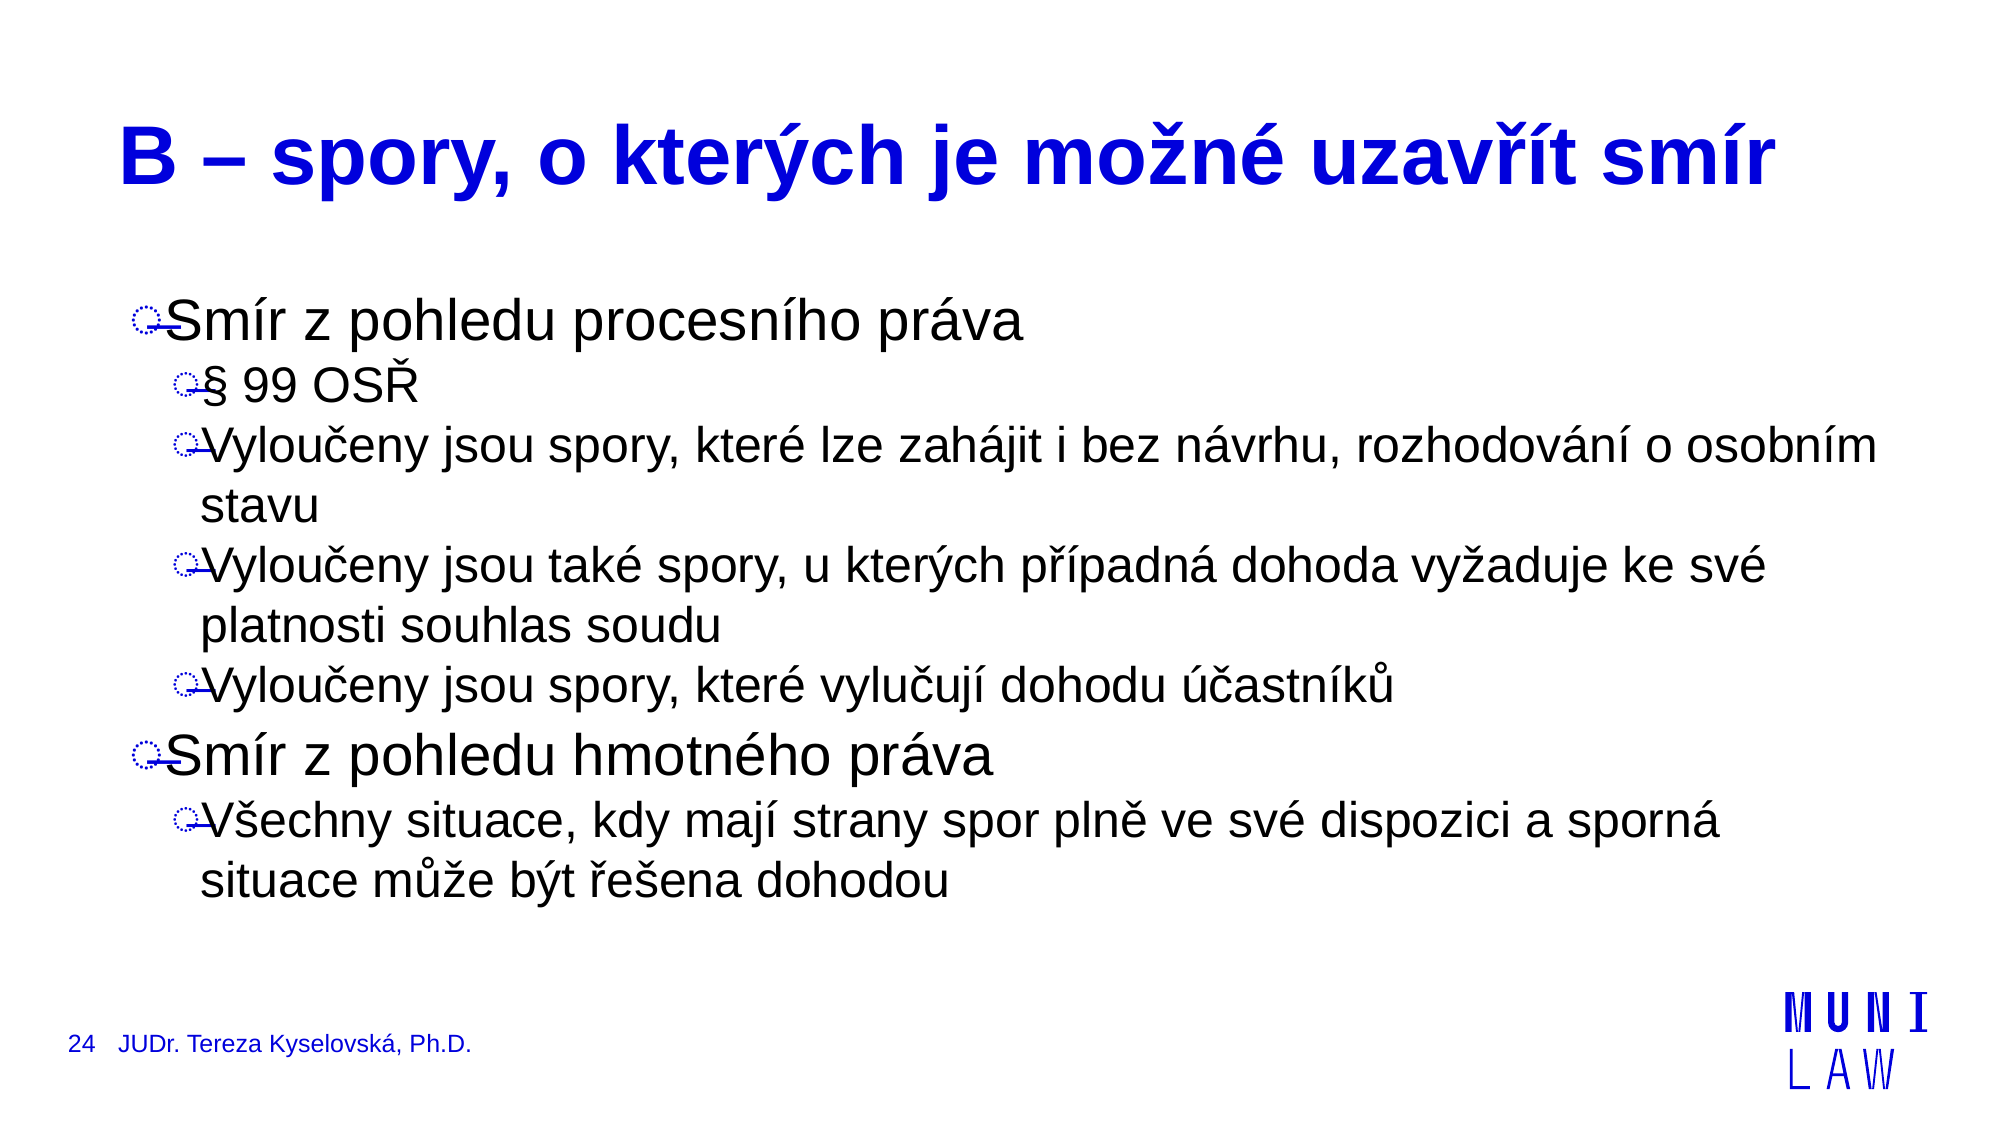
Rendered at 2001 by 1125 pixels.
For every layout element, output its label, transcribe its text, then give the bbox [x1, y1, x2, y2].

footer JUDr. Tereza Kyselovská, Ph.D. [118, 1021, 1418, 1063]
list Smír z pohledu procesního práva § 99 OSŘ Vyloučeny jsou spory, které lze zahájit i bez návrhu, rozhodování o osobním stavu Vyloučeny jsou také spory, u kterých případná dohoda vyžaduje ke své platnosti souhlas soudu Vyloučeny jsou spory, které vylučují dohodu účastníků Smír z pohledu hmotného práva Všechny situace, kdy mají strany spor plně ve své dispozici a sporná situace může být řešena dohodou [118, 277, 1883, 957]
slide_number 24 [67, 1021, 110, 1063]
title B – spory, o kterých je možné uzavřít smír [118, 118, 1883, 193]
